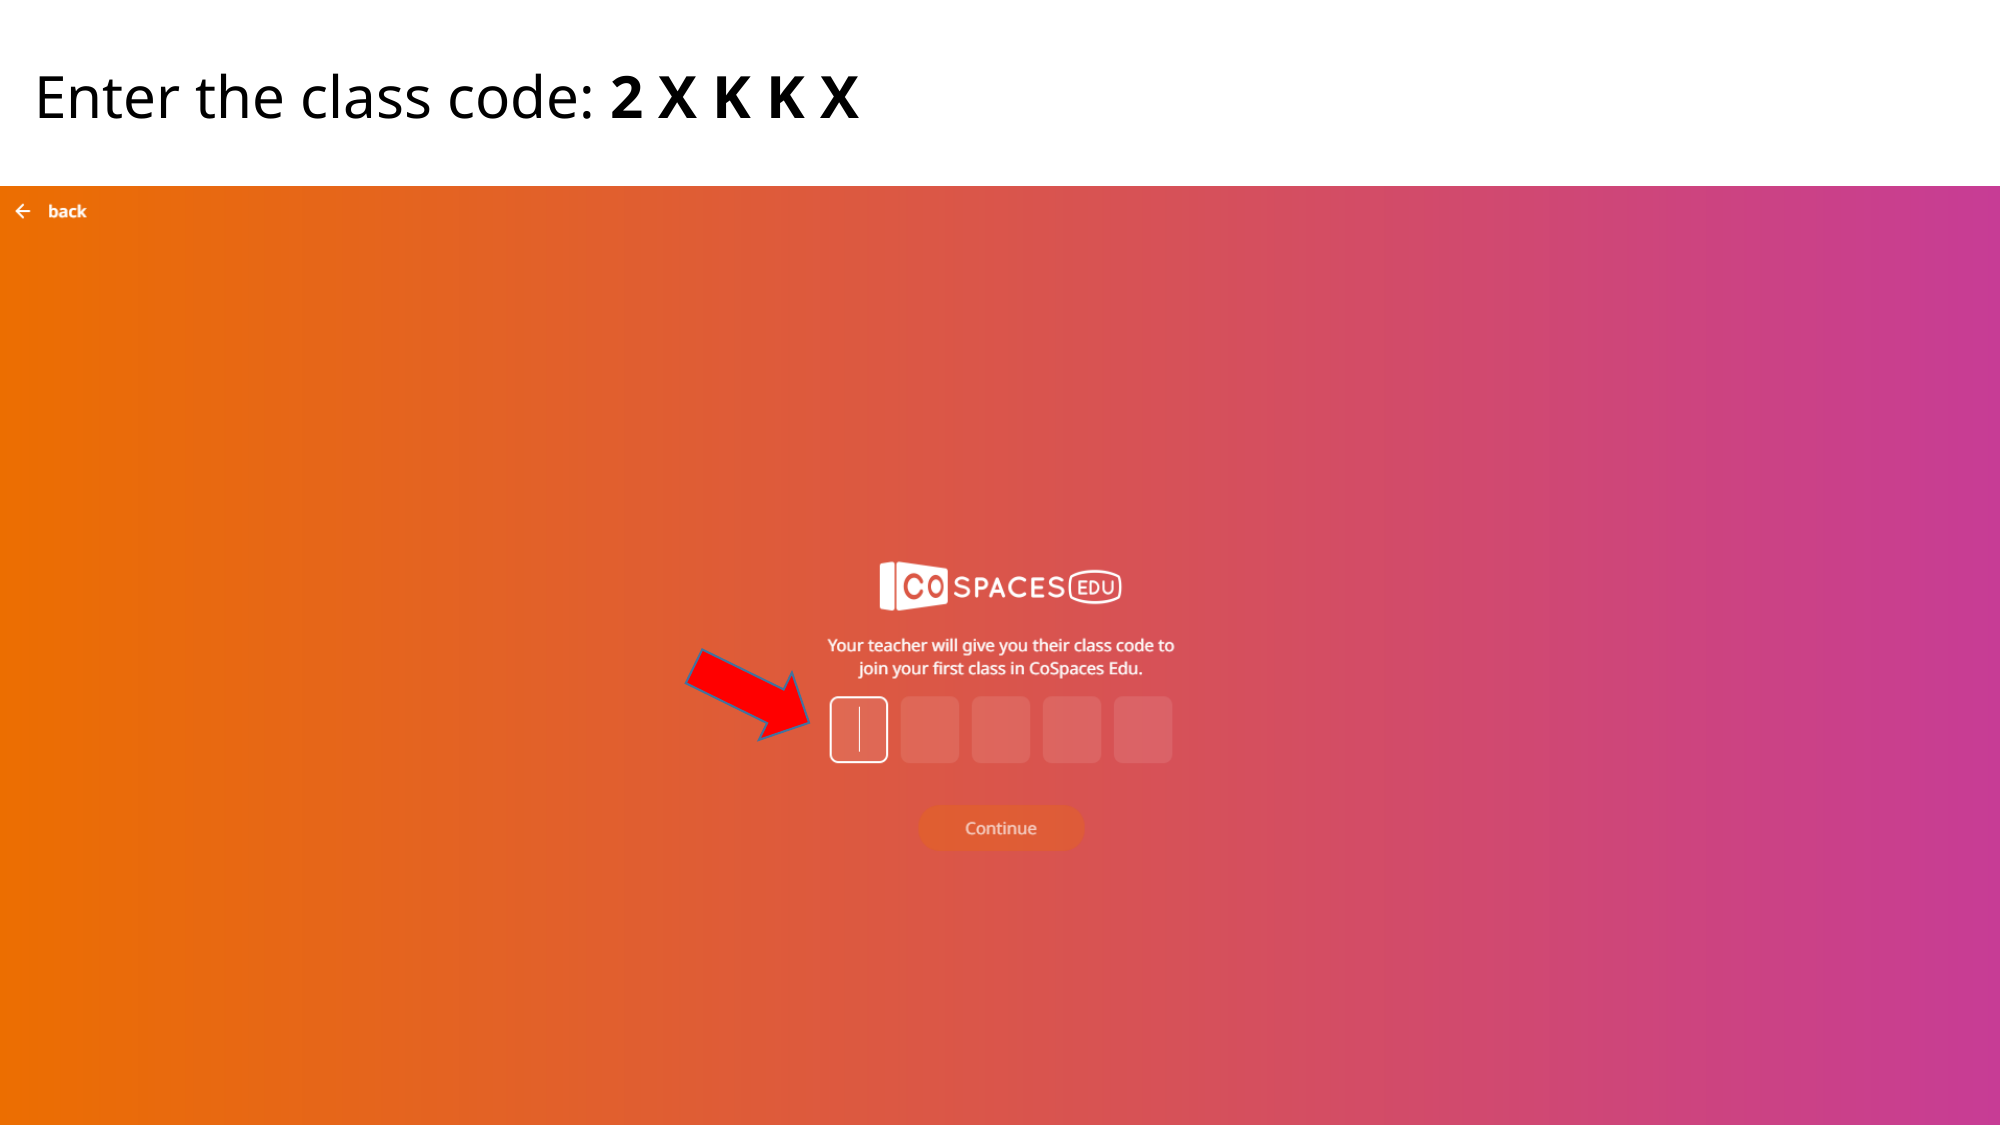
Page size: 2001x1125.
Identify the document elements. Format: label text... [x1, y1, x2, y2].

picture [0, 186, 2000, 1125]
text_box Enter the class code: 2 X K K X [19, 52, 1518, 138]
